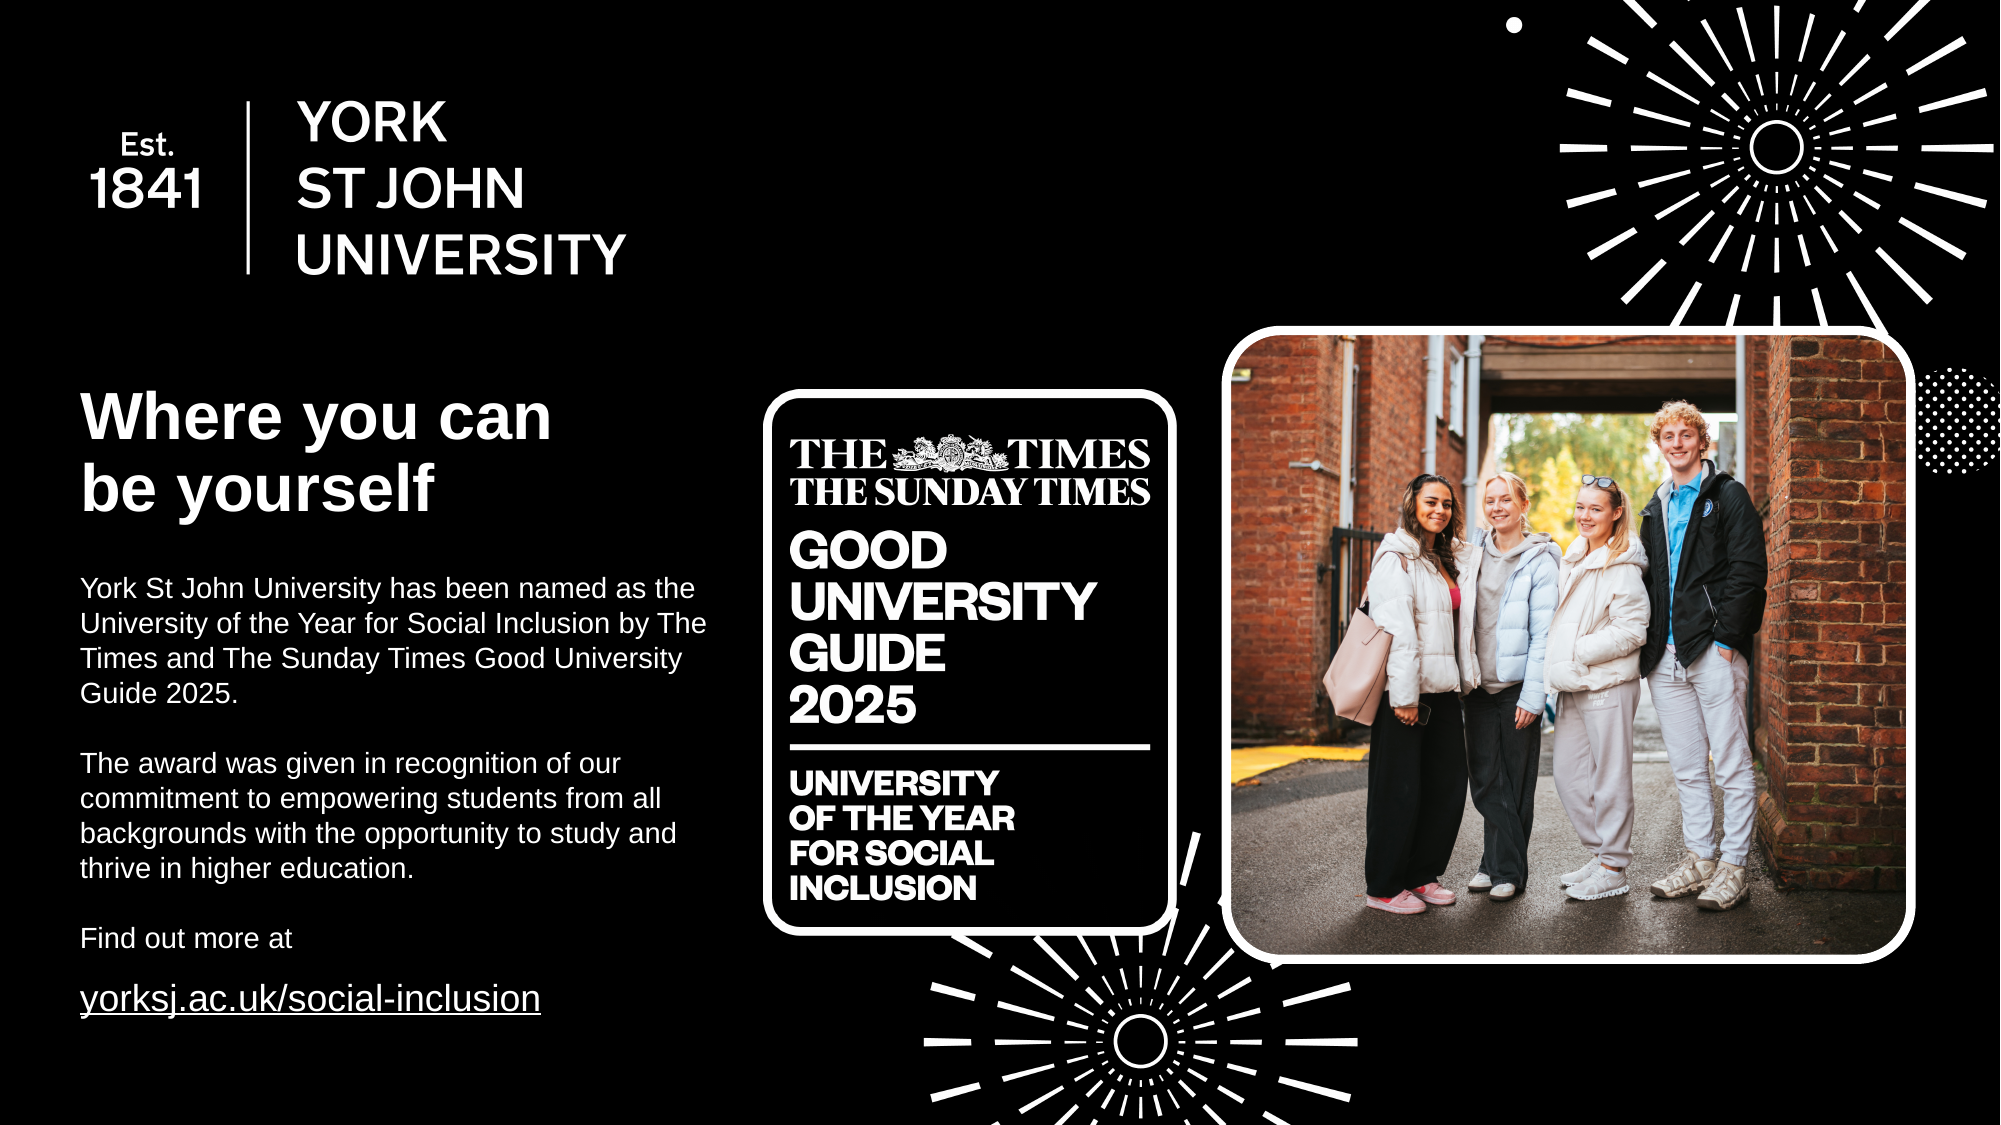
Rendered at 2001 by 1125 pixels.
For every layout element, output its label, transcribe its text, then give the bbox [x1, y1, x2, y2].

picture [64, 61, 649, 307]
text_box York St John University has been named as the University of the Year for Social Inclusion by The Times and The Sunday Times Good University Guide 2025. The award was given in recognition of our commitment to empowering students from all backgrounds with the opportunity to study and thrive in higher education. Find out more at [65, 562, 742, 962]
title Where you can be yourself [65, 345, 649, 563]
text_box yorksj.ac.uk/social-inclusion [64, 966, 683, 1027]
picture [763, 0, 2000, 1125]
